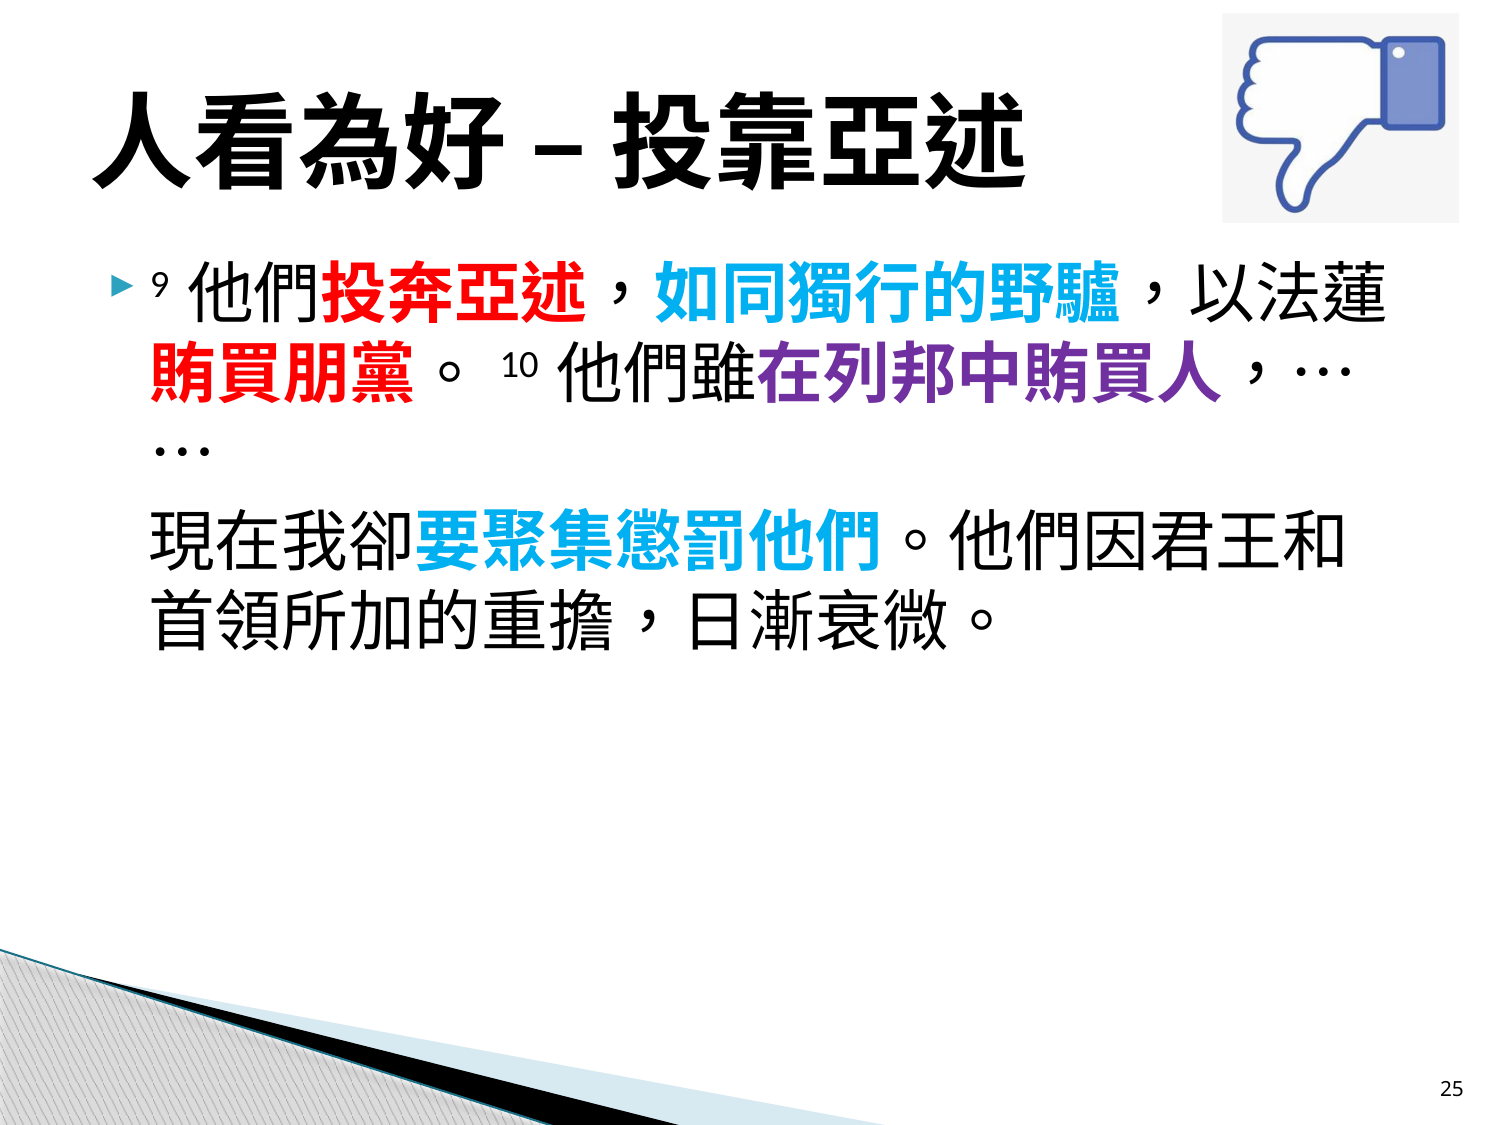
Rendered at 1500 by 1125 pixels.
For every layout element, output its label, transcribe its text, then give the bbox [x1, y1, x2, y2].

title 人看為好 – 投靠亞述 [75, 45, 1222, 233]
slide_number 25 [1418, 1051, 1479, 1112]
list 9 他們投奔亞述，如同獨行的野驢，以法蓮賄買朋黨。10 他們雖在列邦中賄買人，…… 現在我卻要聚集懲罰他們。他們因君王和首領所加的重擔，日漸衰微。 [75, 243, 1425, 986]
picture [1222, 13, 1459, 223]
